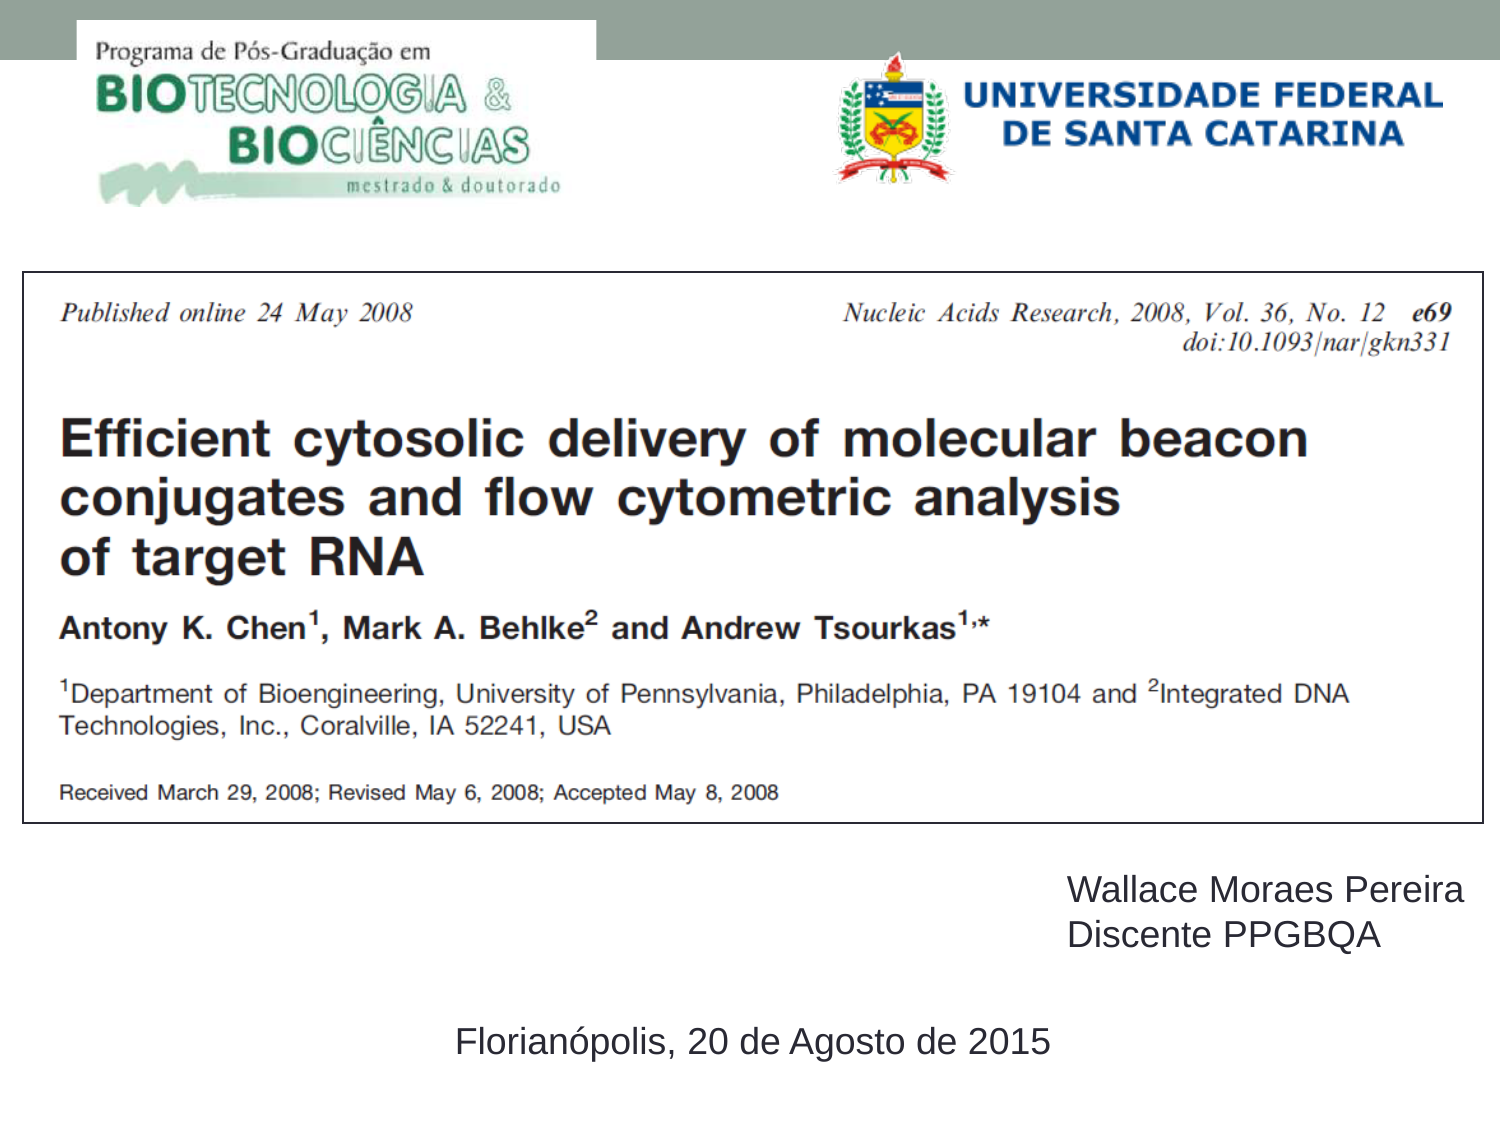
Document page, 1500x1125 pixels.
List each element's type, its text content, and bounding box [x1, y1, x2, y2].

text_box Florianópolis, 20 de Agosto de 2015 [440, 1009, 1067, 1070]
picture [23, 272, 1483, 823]
text_box Wallace Moraes Pereira Discente PPGBQA [1052, 858, 1480, 963]
picture [76, 20, 597, 216]
picture [832, 51, 1443, 185]
